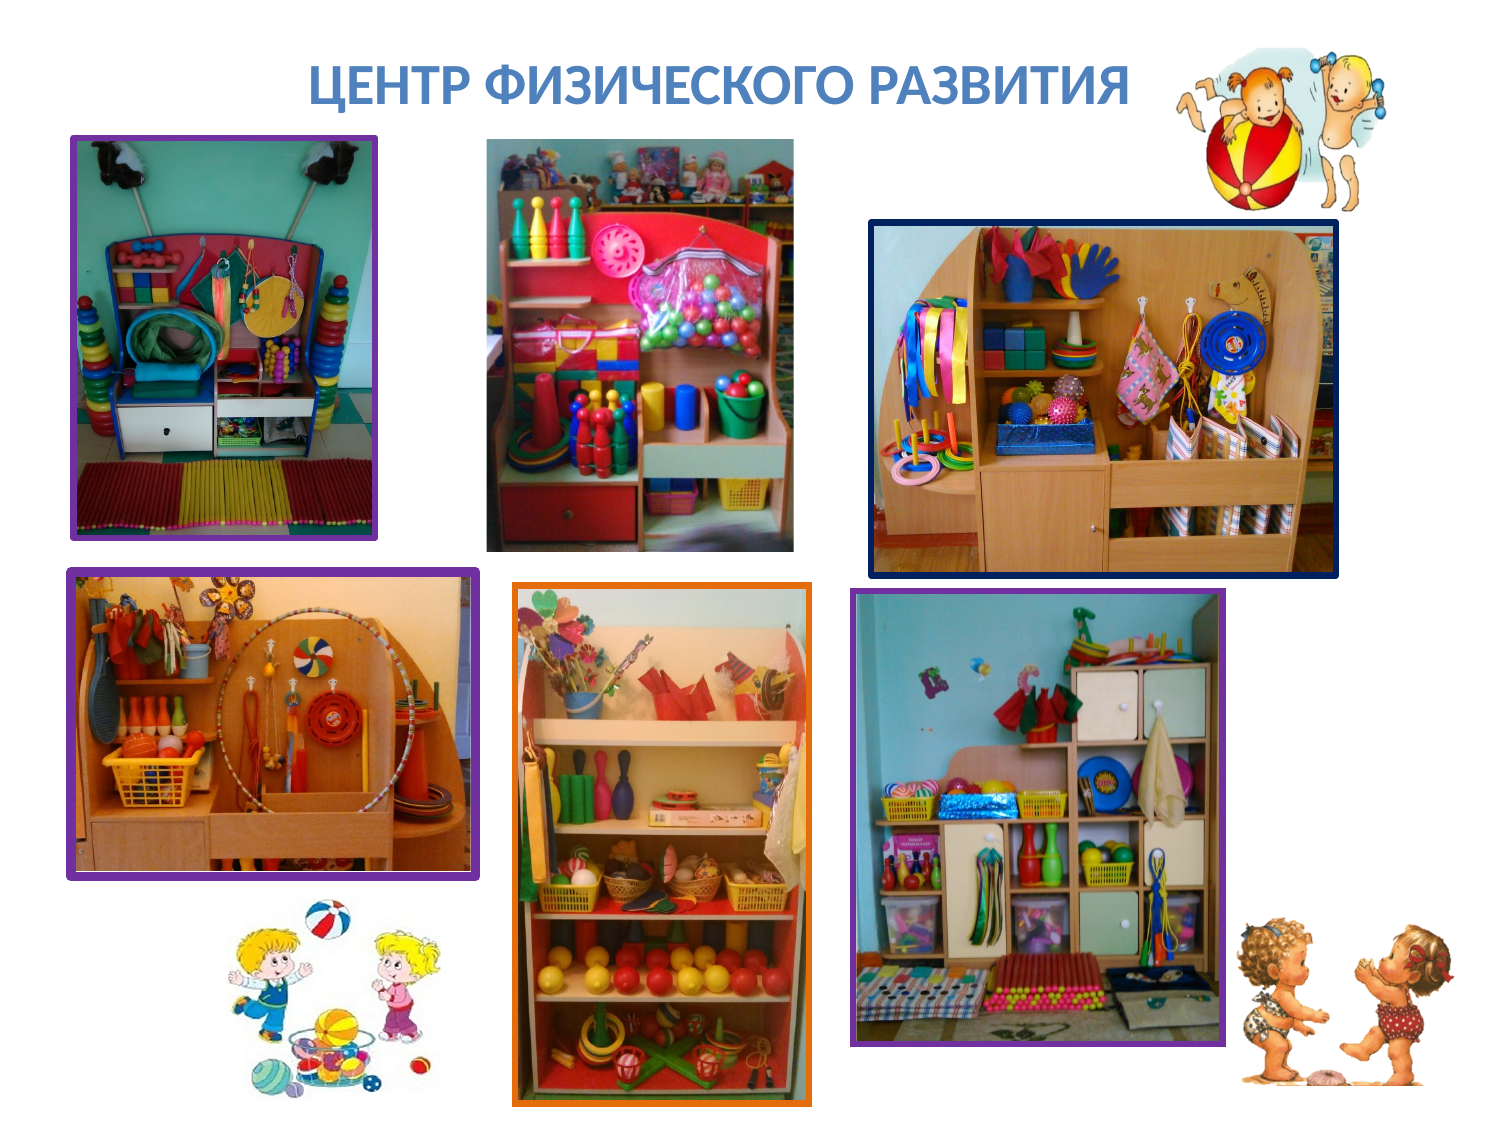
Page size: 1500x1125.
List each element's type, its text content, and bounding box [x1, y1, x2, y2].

picture [75, 576, 471, 873]
picture [856, 593, 1459, 1086]
picture [76, 140, 373, 535]
picture [486, 139, 794, 552]
picture [873, 20, 1401, 573]
picture [518, 588, 807, 1101]
picture [224, 896, 442, 1101]
text_box Центр физического развития [292, 38, 1146, 124]
